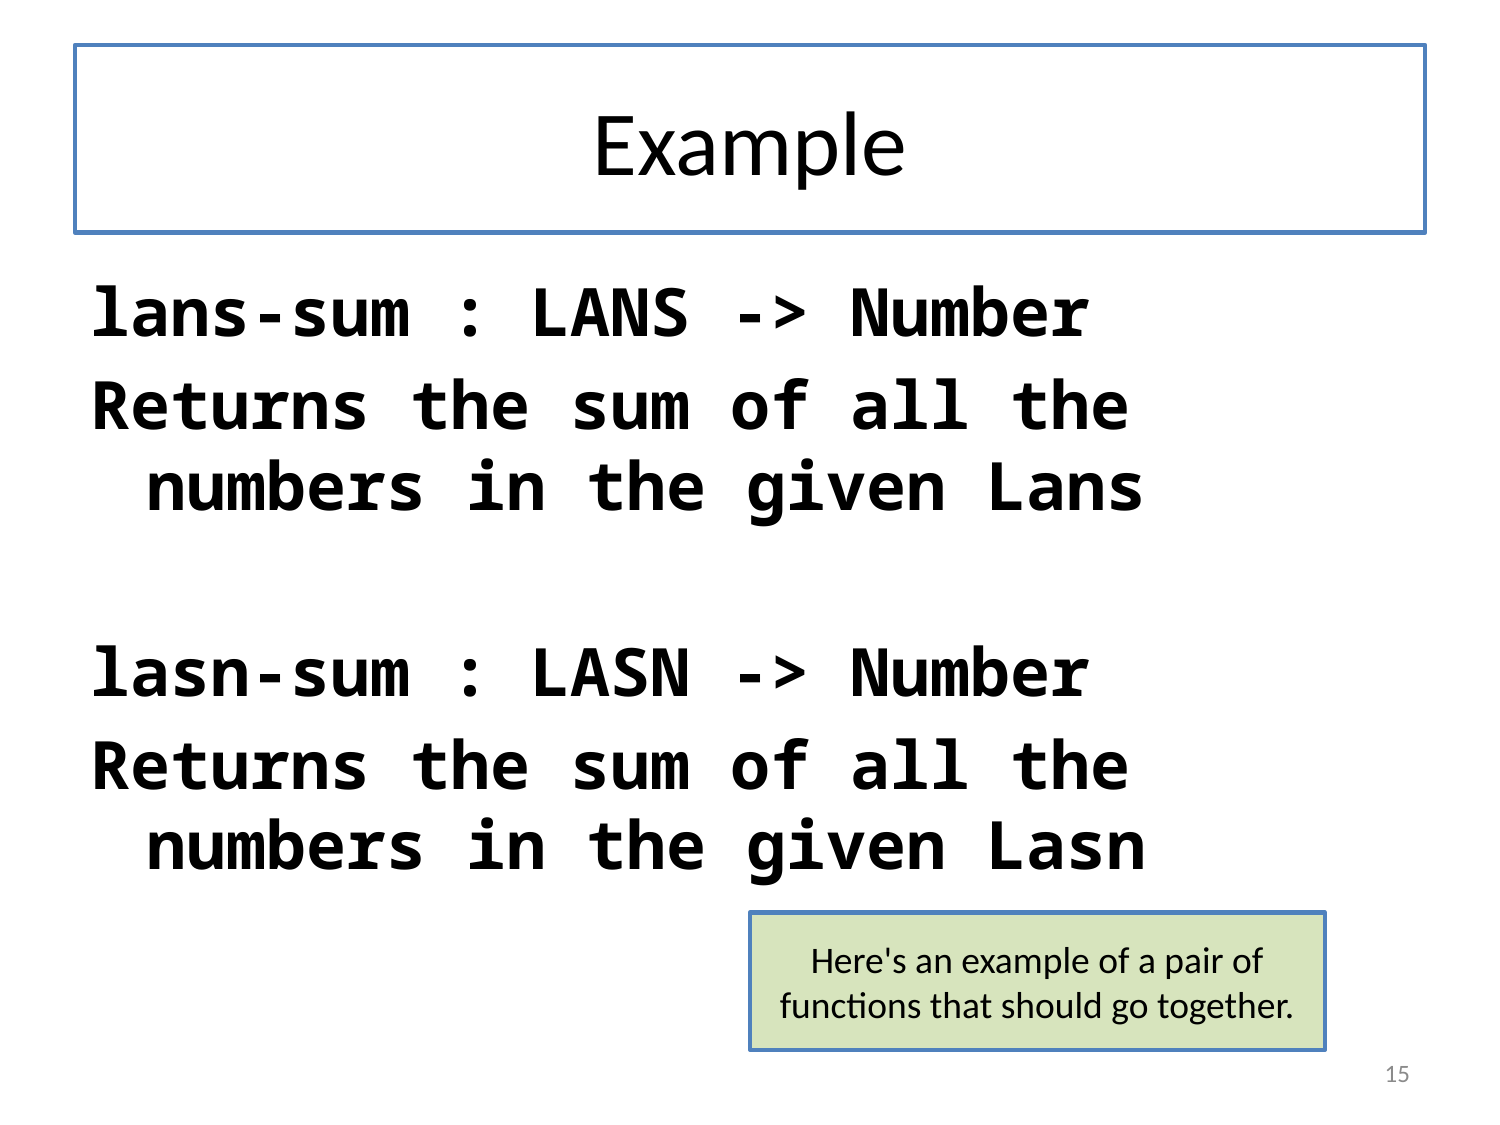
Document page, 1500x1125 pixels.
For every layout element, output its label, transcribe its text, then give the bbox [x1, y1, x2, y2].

text_box Here's an example of a pair of functions that should go together. [748, 910, 1327, 1052]
slide_number 15 [1074, 1042, 1425, 1103]
list lans-sum : LANS -> Number Returns the sum of all the numbers in the given Lans lasn-sum : LASN -> Number Returns the sum of all the numbers in the given Lasn [75, 262, 1425, 1005]
title Example [73, 43, 1427, 235]
